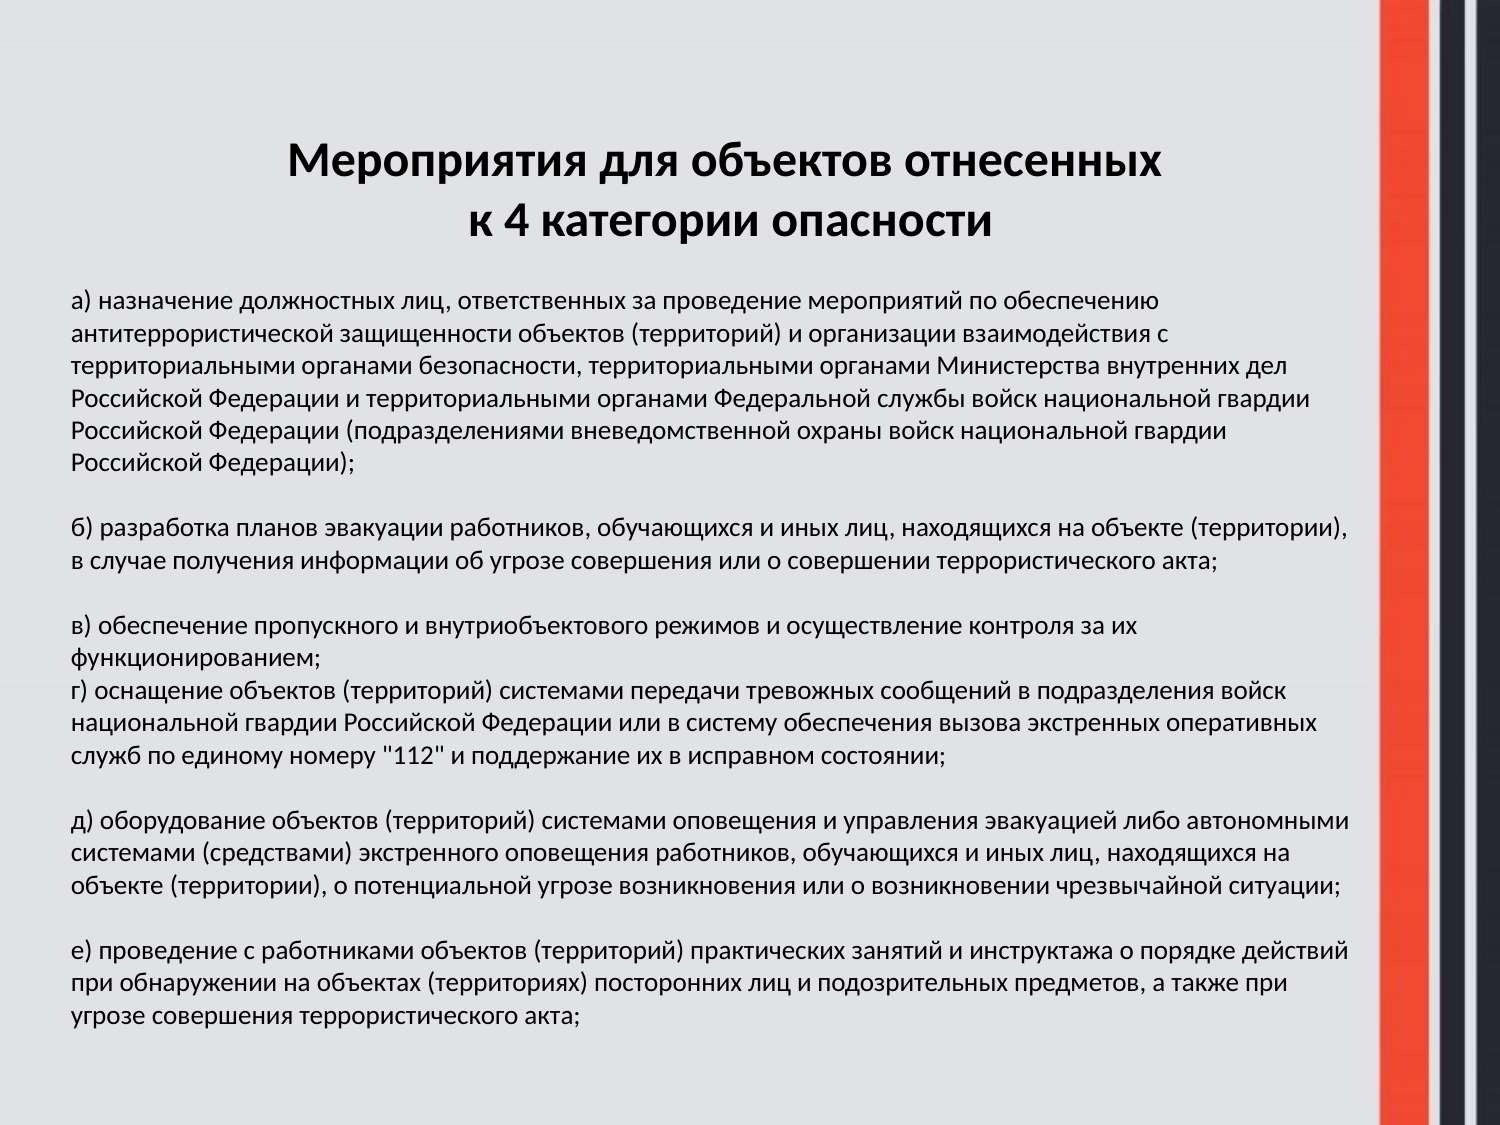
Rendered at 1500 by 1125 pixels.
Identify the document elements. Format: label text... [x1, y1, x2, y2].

picture [0, 0, 1500, 1125]
text_box Мероприятия для объектов отнесенных к 4 категории опасности [55, 142, 1406, 230]
text_box а) назначение должностных лиц, ответственных за проведение мероприятий по обеспечению антитеррористической защищенности объектов (территорий) и организации взаимодействия с территориальными органами безопасности, территориальными органами Министерства внутренних дел Российской Федерации и территориальными органами Федеральной службы войск национальной гвардии Российской Федерации (подразделениями вневедомственной охраны войск национальной гвардии Российской Федерации); б) разработка планов эвакуации работников, обучающихся и иных лиц, находящихся на объекте (территории), в случае получения информации об угрозе совершения или о совершении террористического акта; в) обеспечение пропускного и внутриобъектового режимов и осуществление контроля за их функционированием; г) оснащение объектов (территорий) системами передачи тревожных сообщений в подразделения войск национальной гвардии Российской Федерации или в систему обеспечения вызова экстренных оперативных служб по единому номеру "112" и поддержание их в исправном состоянии; д) оборудование объектов (территорий) системами оповещения и управления эвакуацией либо автономными системами (средствами) экстренного оповещения работников, обучающихся и иных лиц, находящихся на объекте (территории), о потенциальной угрозе возникновения или о возникновении чрезвычайной ситуации; е) проведение с работниками объектов (территорий) практических занятий и инструктажа о порядке действий при обнаружении на объектах (территориях) посторонних лиц и подозрительных предметов, а также при угрозе совершения террористического акта; [55, 274, 1366, 985]
